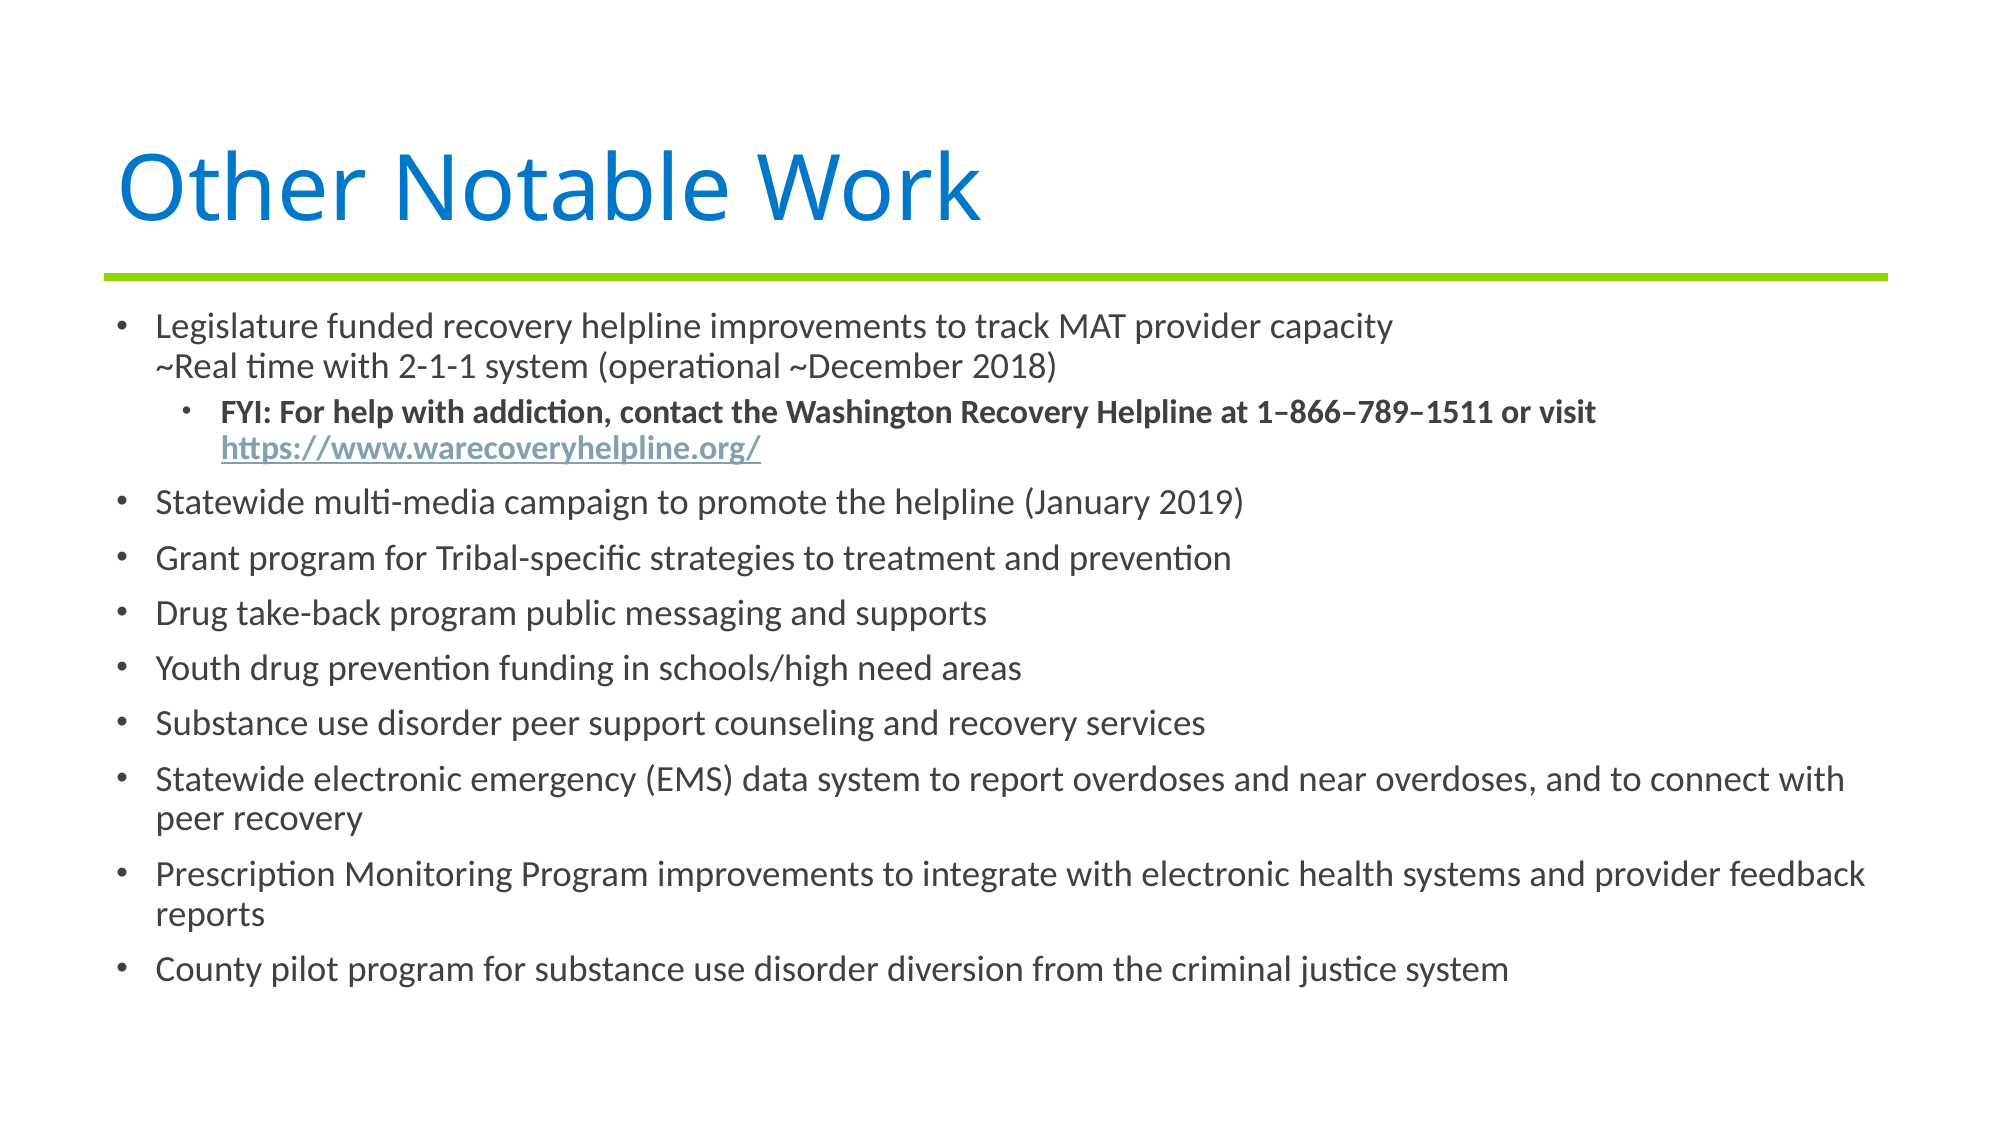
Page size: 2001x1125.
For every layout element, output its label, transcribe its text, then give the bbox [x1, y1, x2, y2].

title Other Notable Work [101, 103, 1888, 278]
list Legislature funded recovery helpline improvements to track MAT provider capacity ~Real time with 2-1-1 system (operational ~December 2018) FYI: For help with addiction, contact the Washington Recovery Helpline at 1–866–789–1511 or visit https://www.warecoveryhelpline.org/ Statewide multi-media campaign to promote the helpline (January 2019) Grant program for Tribal-specific strategies to treatment and prevention Drug take-back program public messaging and supports Youth drug prevention funding in schools/high need areas Substance use disorder peer support counseling and recovery services Statewide electronic emergency (EMS) data system to report overdoses and near overdoses, and to connect with peer recovery Prescription Monitoring Program improvements to integrate with electronic health systems and provider feedback reports County pilot program for substance use disorder diversion from the criminal justice system [101, 299, 1888, 998]
